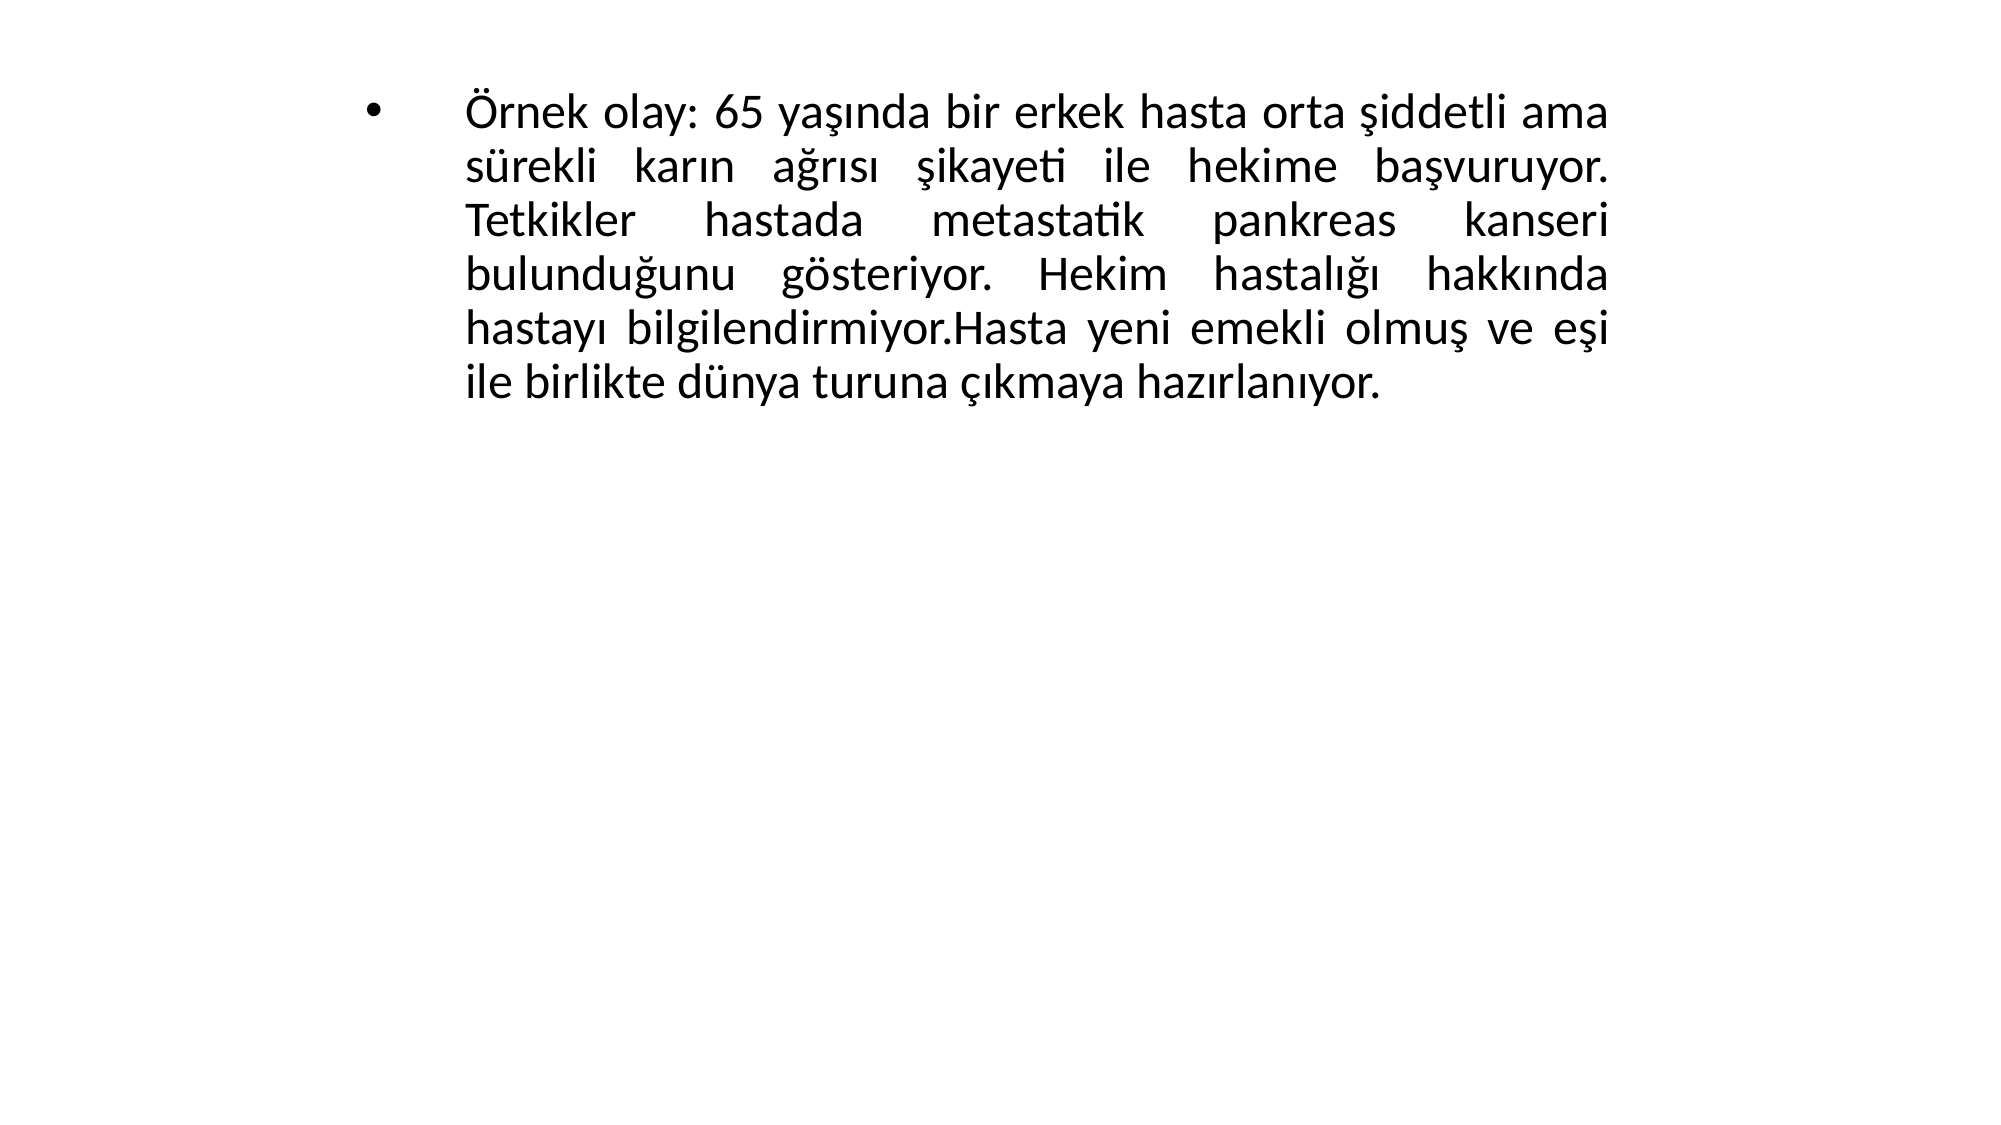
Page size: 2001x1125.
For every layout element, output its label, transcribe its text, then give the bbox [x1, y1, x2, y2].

list Örnek olay: 65 yaşında bir erkek hasta orta şiddetli ama sürekli karın ağrısı şikayeti ile hekime başvuruyor. Tetkikler hastada metastatik pankreas kanseri bulunduğunu gösteriyor. Hekim hastalığı hakkında hastayı bilgilendirmiyor.Hasta yeni emekli olmuş ve eşi ile birlikte dünya turuna çıkmaya hazırlanıyor. [350, 78, 1626, 1094]
